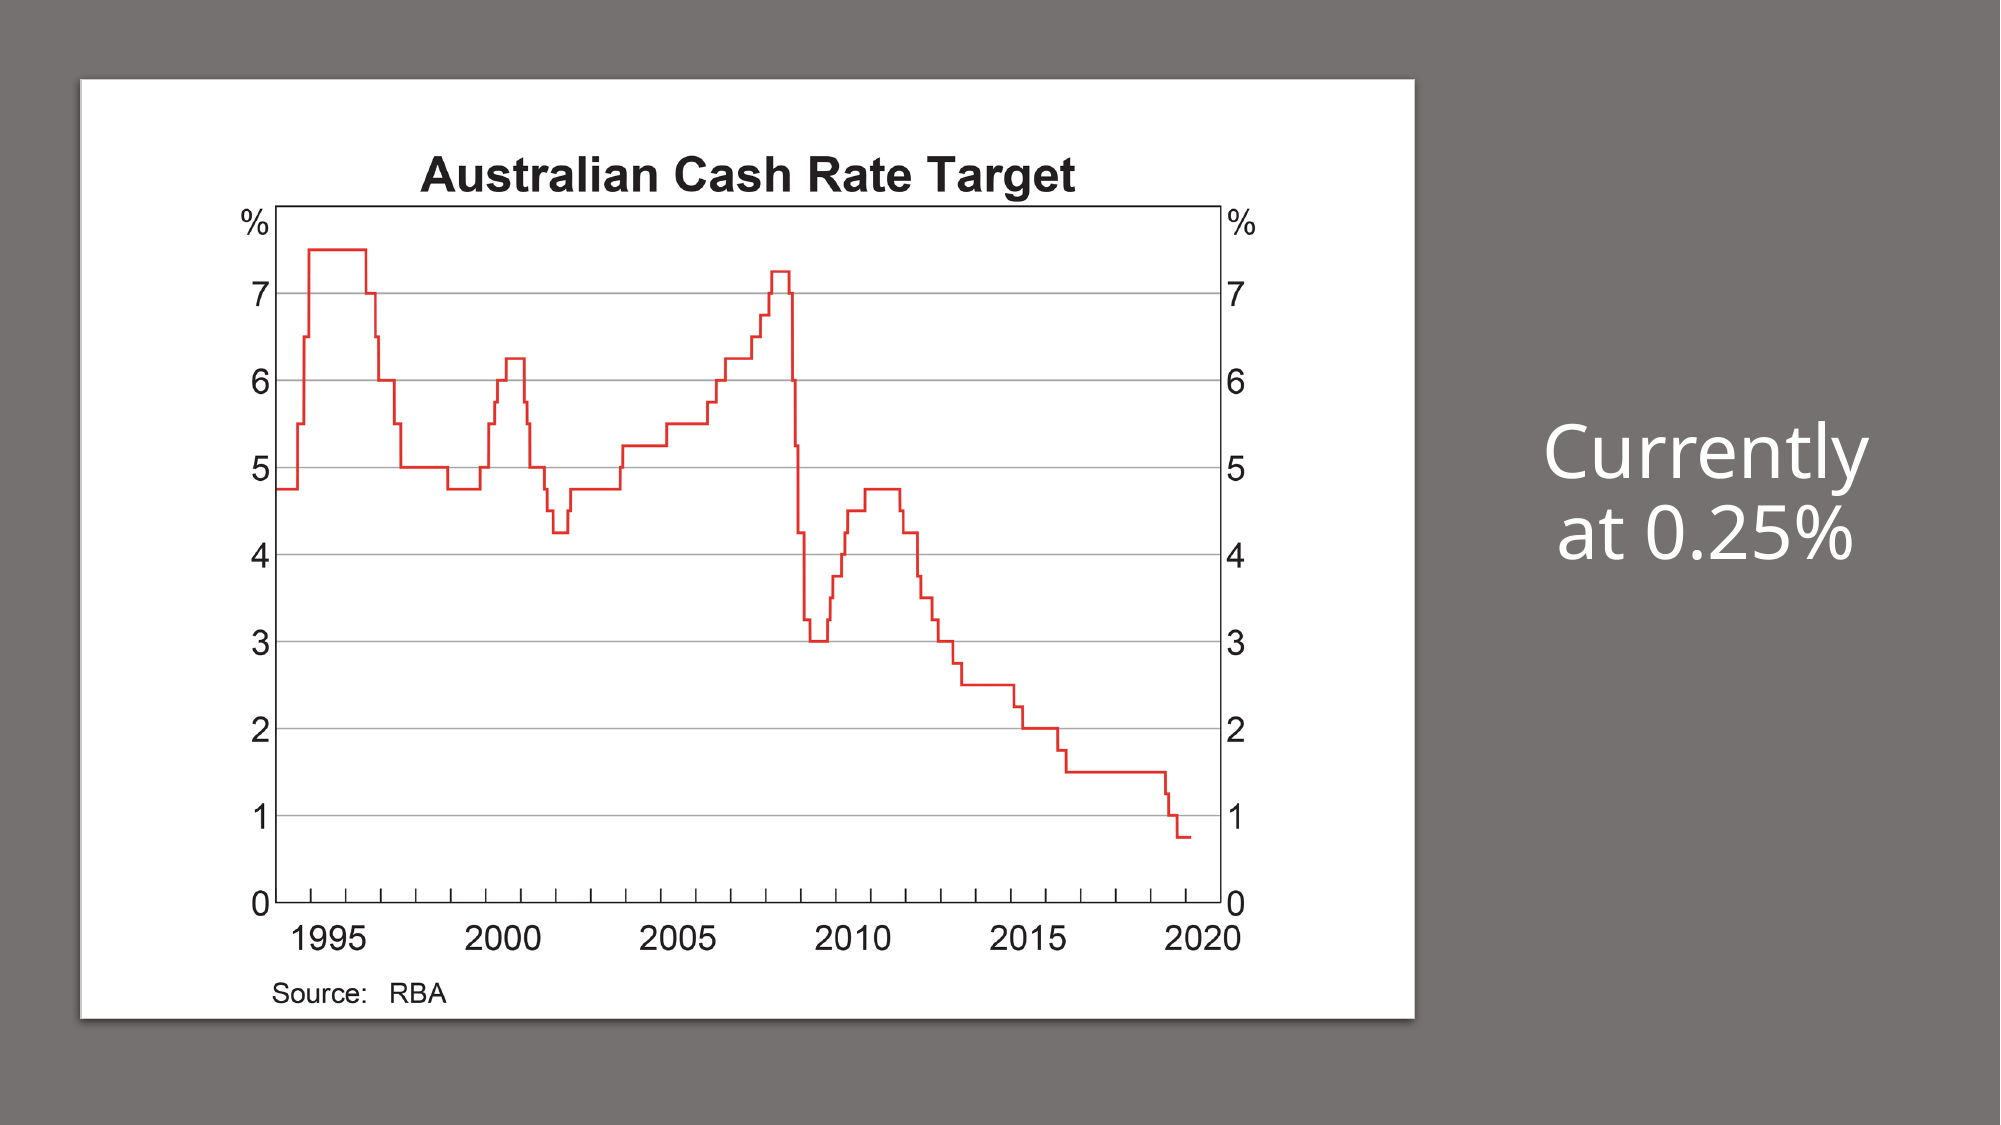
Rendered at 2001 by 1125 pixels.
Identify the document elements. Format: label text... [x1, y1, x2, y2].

title Currently at 0.25% [1491, 101, 1921, 888]
text_box [0, 0, 2000, 1125]
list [160, 106, 1336, 1019]
text_box [80, 78, 1415, 1019]
